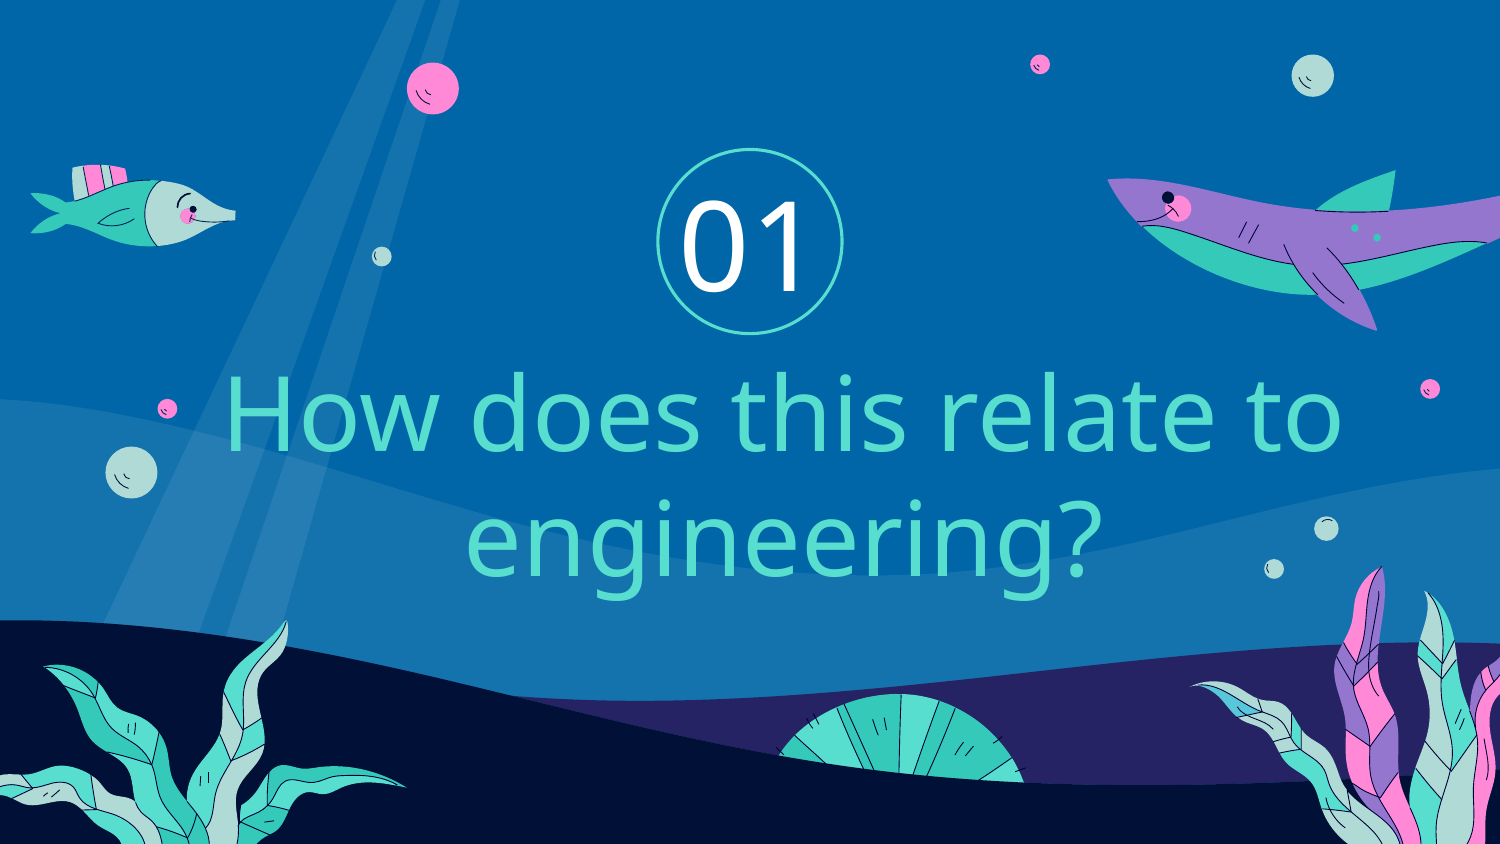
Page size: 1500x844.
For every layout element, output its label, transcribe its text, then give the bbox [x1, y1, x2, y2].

title How does this relate to engineering? [219, 403, 1349, 542]
title 01 [661, 172, 839, 311]
text_box [689, 149, 811, 172]
text_box [839, 218, 843, 265]
text_box [657, 217, 661, 266]
text_box [689, 311, 811, 334]
